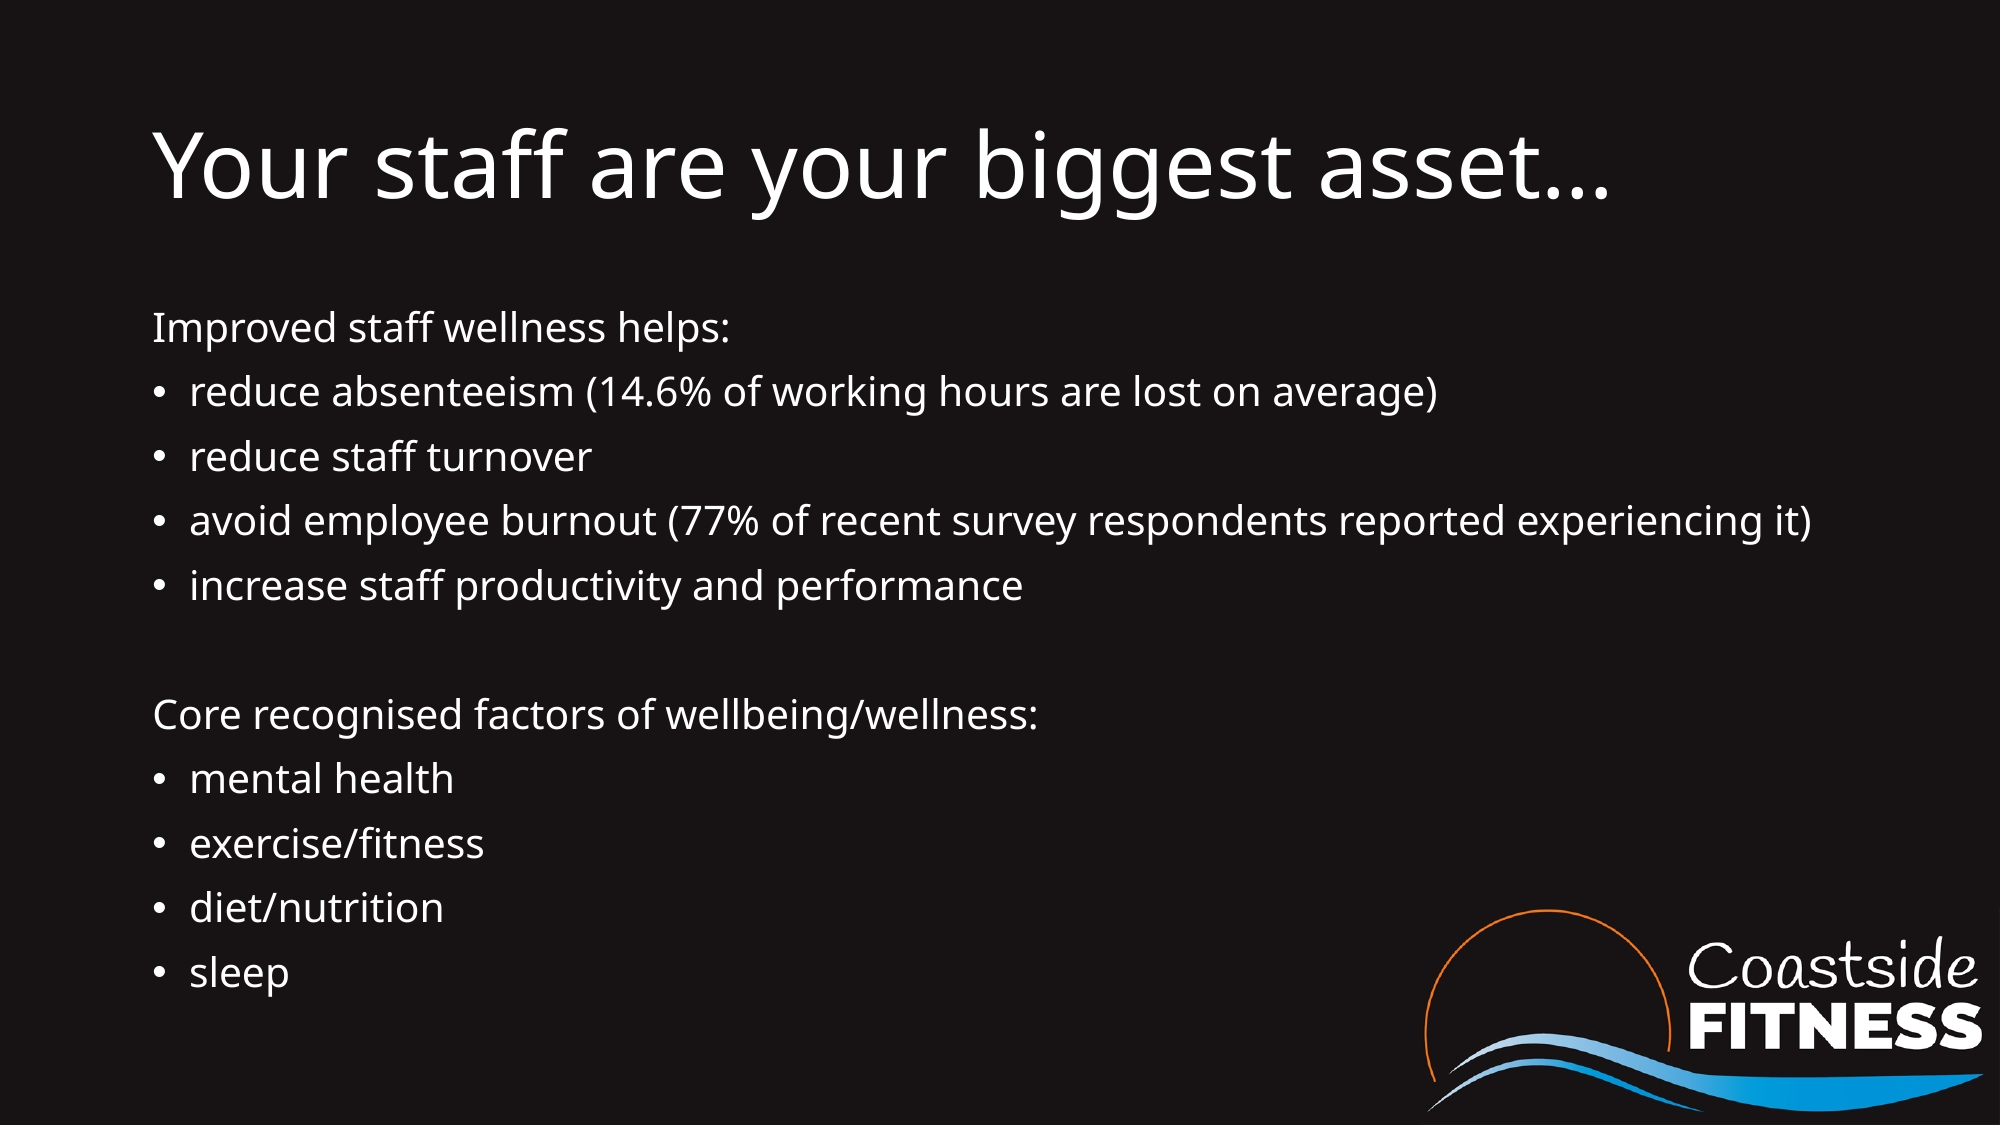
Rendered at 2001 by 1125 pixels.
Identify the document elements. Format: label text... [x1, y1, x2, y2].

title Your staff are your biggest asset… [137, 59, 1863, 278]
list Improved staff wellness helps: reduce absenteeism (14.6% of working hours are lost on average) reduce staff turnover avoid employee burnout (77% of recent survey respondents reported experiencing it) increase staff productivity and performance Core recognised factors of wellbeing/wellness: mental health exercise/fitness diet/nutrition sleep [137, 299, 1863, 1014]
picture [1421, 907, 2000, 1125]
